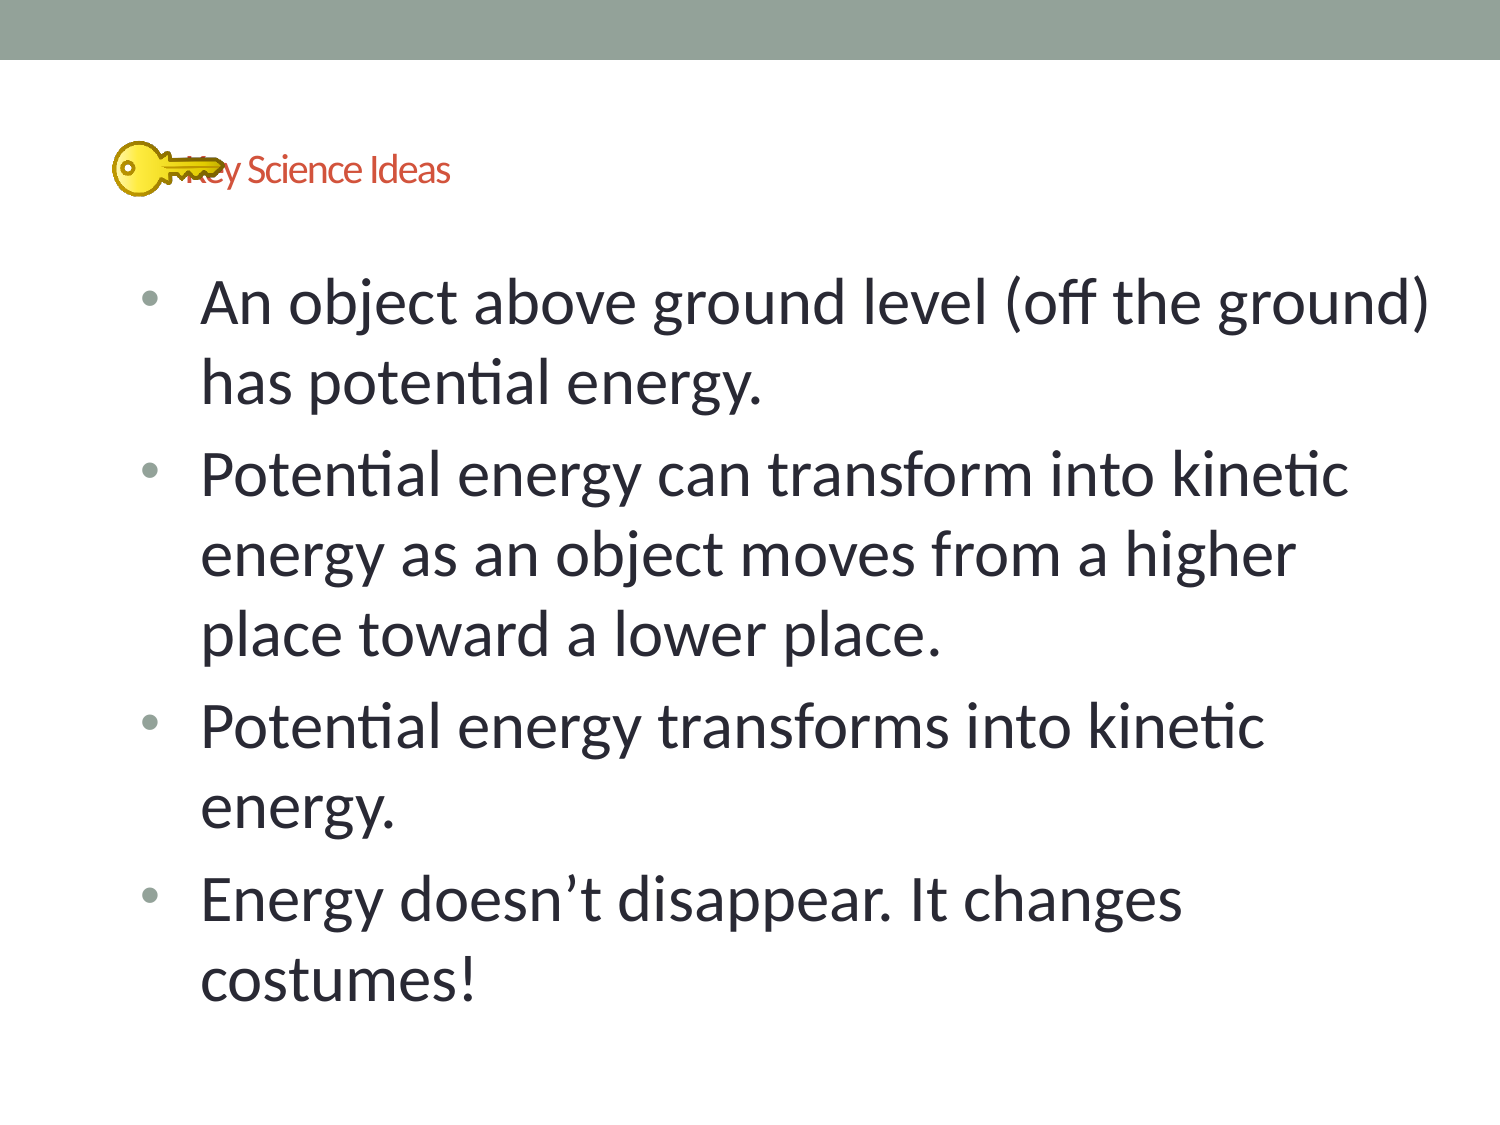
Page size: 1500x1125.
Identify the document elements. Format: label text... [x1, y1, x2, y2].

list An object above ground level (off the ground) has potential energy. Potential energy can transform into kinetic energy as an object moves from a higher place toward a lower place. Potential energy transforms into kinetic energy. Energy doesn’t disappear. It changes costumes! [125, 249, 1450, 1063]
title Key Science Ideas [112, 87, 1425, 250]
picture [112, 112, 226, 226]
